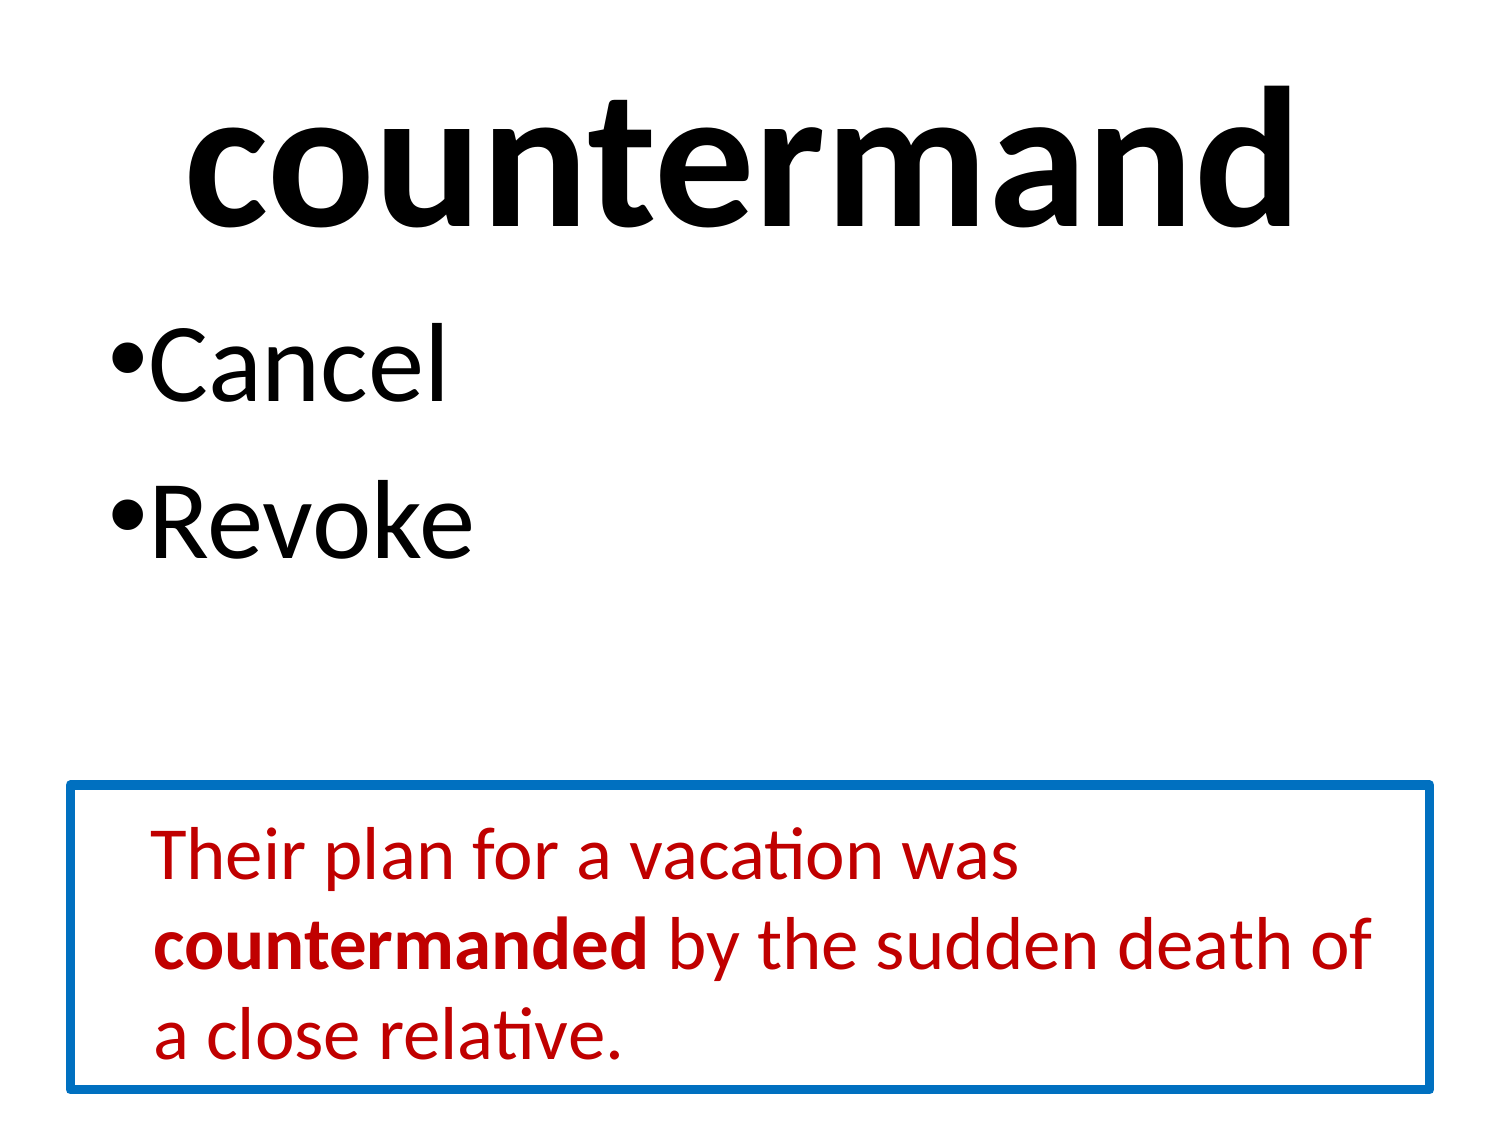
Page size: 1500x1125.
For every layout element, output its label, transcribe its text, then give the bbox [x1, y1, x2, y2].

subtitle Cancel Revoke [93, 281, 1407, 668]
list Their plan for a vacation was countermanded by the sudden death of a close relative. [82, 796, 1418, 1067]
title countermand [93, 46, 1393, 247]
